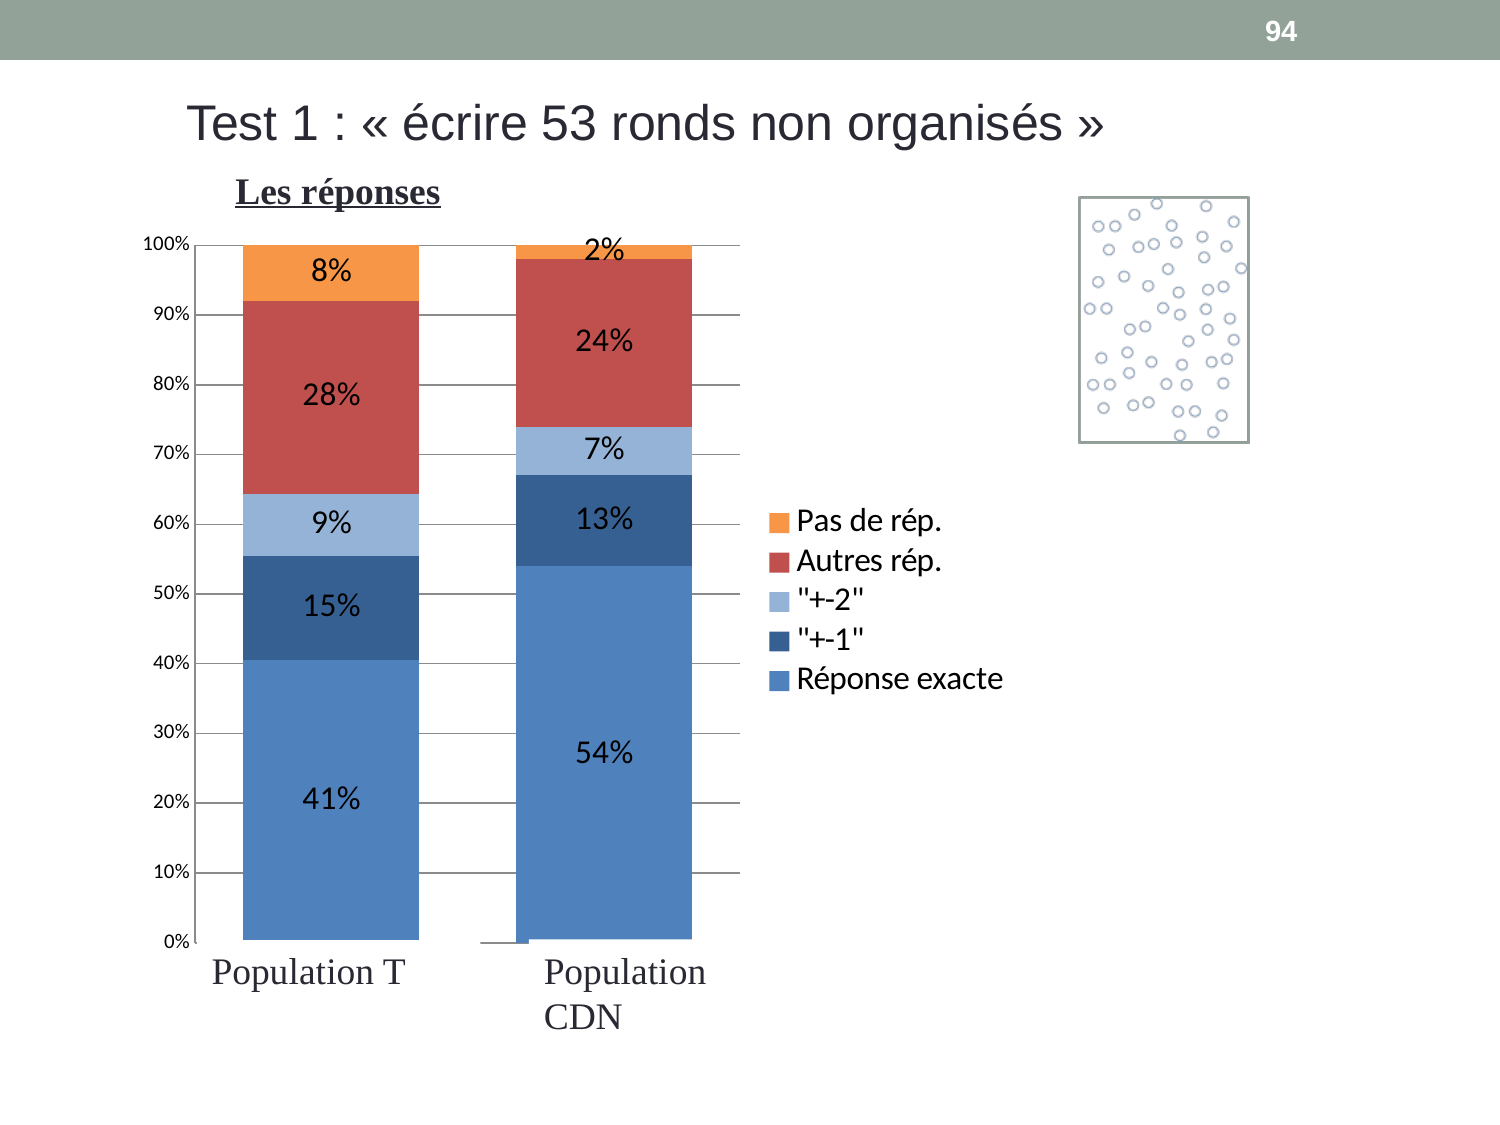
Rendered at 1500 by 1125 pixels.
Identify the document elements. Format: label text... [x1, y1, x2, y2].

picture [1078, 196, 1251, 445]
text_box Test 1 : « écrire 53 ronds non organisés » [171, 83, 1469, 158]
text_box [123, 219, 1027, 1046]
text_box Les réponses [220, 159, 1024, 216]
slide_number 94 [1250, 3, 1425, 57]
